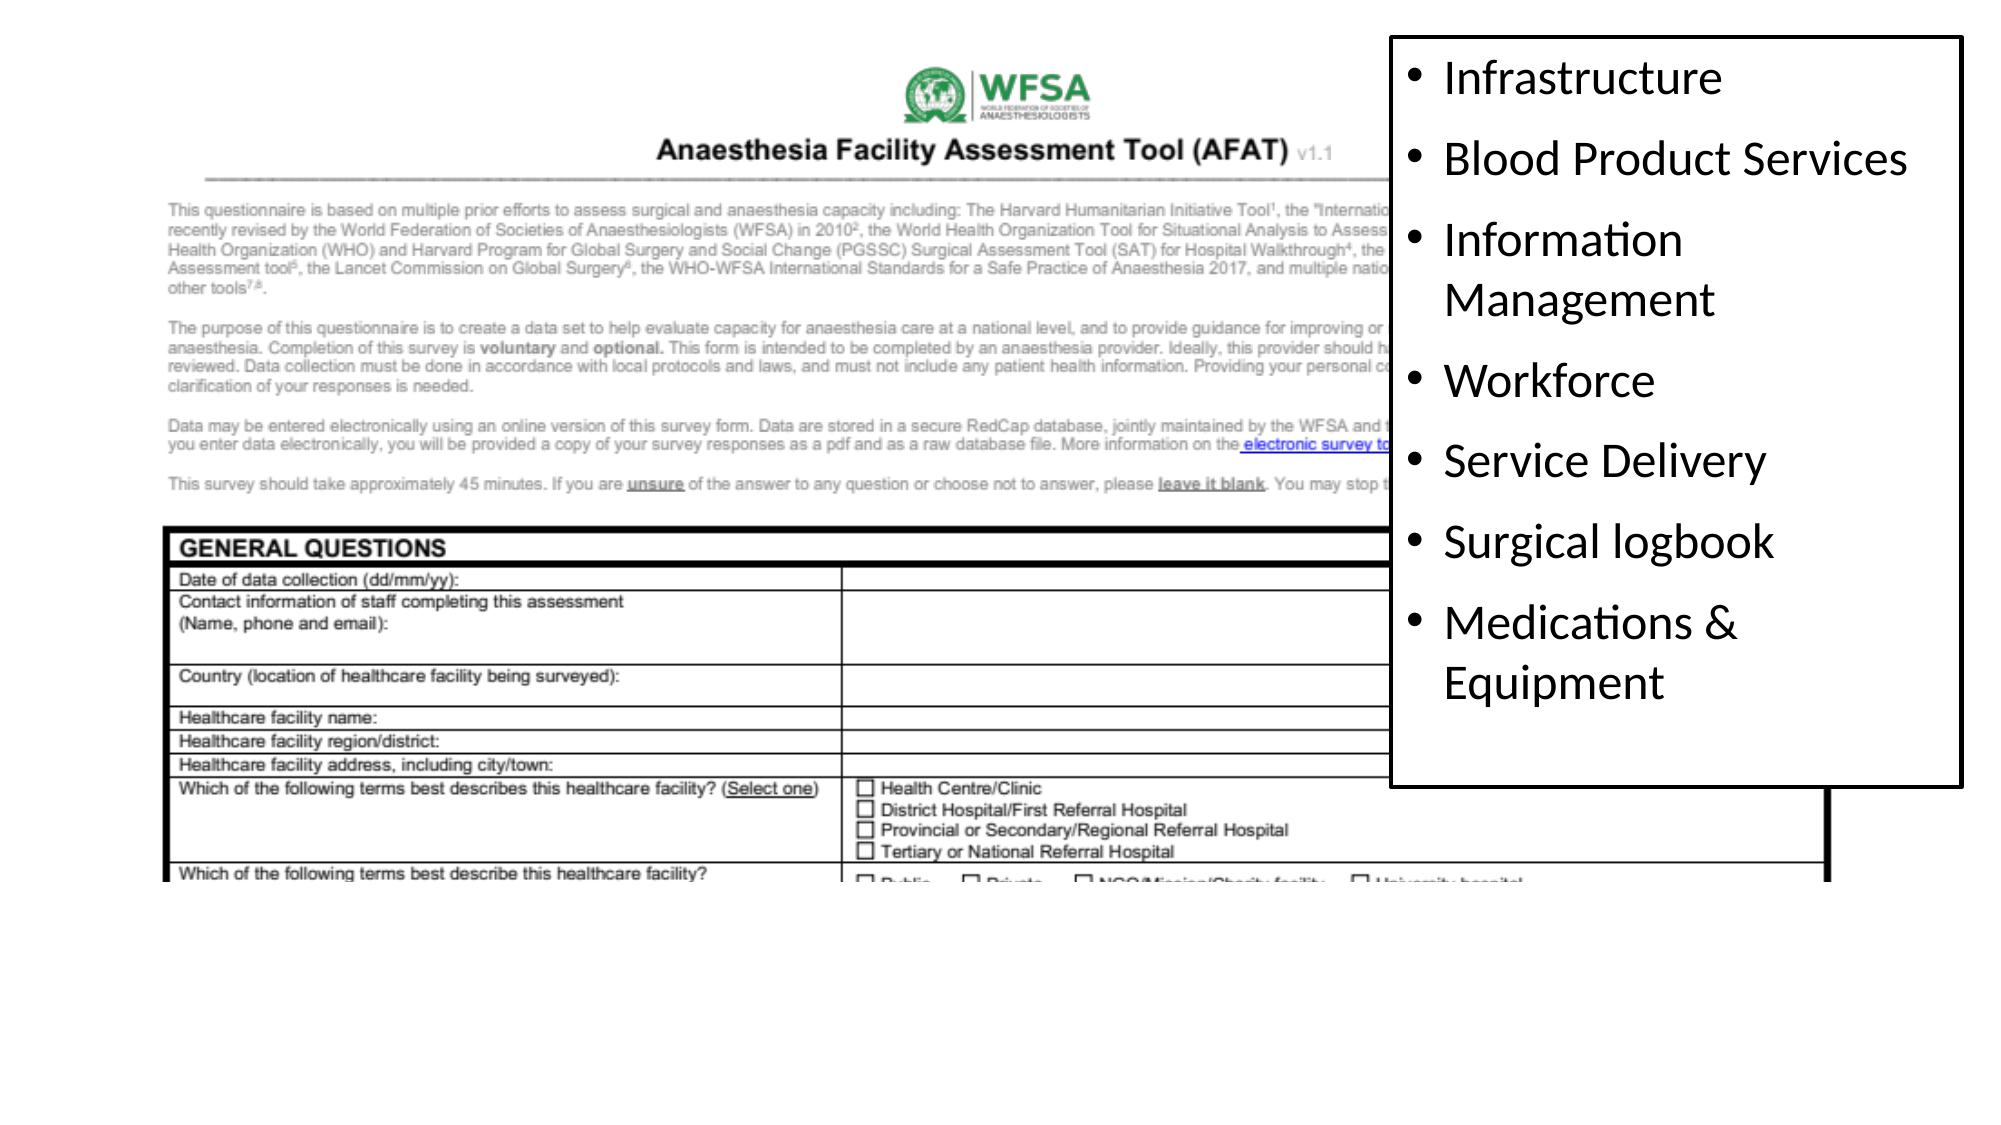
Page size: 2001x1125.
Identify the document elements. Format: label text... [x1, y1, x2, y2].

text_box Infrastructure Blood Product Services Information Management Workforce Service Delivery Surgical logbook Medications & Equipment [1865, 37, 1962, 788]
picture [124, 13, 1865, 882]
